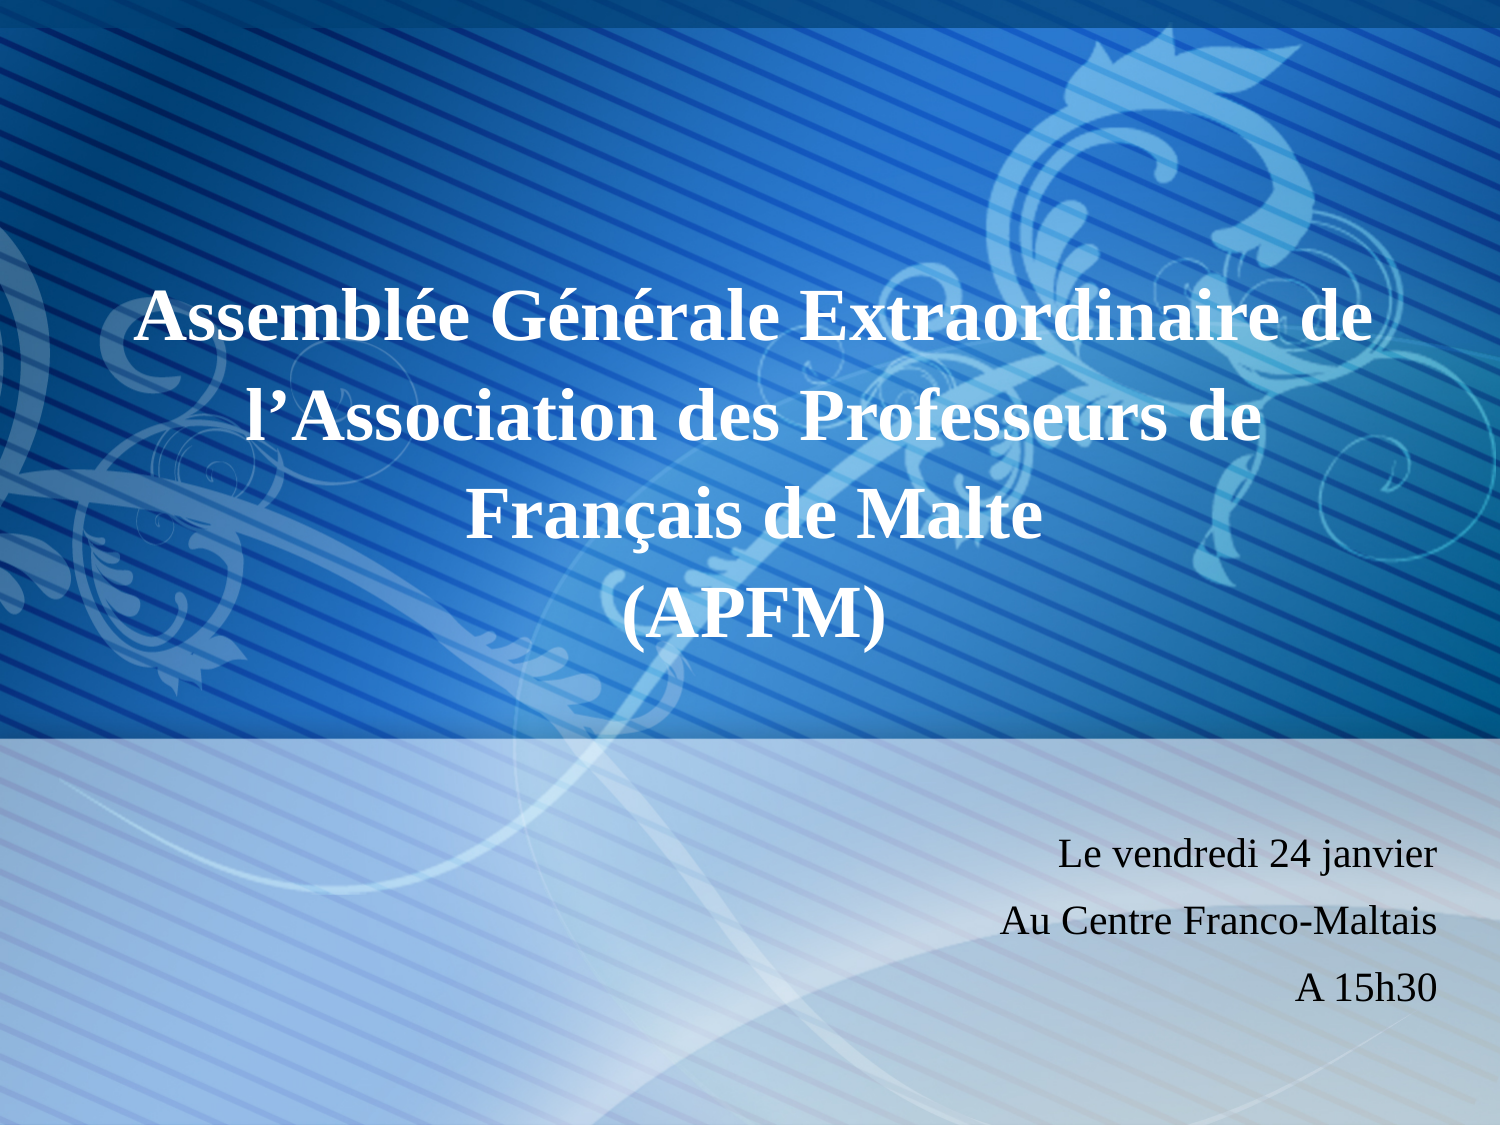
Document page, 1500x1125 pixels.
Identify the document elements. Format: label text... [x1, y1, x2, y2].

picture [0, 0, 1500, 1125]
picture [1472, 710, 1482, 716]
title Assemblée Générale Extraordinaire de l’Association des Professeurs de Français de Malte (APFM) [114, 123, 1395, 661]
picture [1482, 721, 1496, 725]
subtitle Le vendredi 24 janvier Au Centre Franco-Maltais A 15h30 [471, 818, 1439, 1037]
